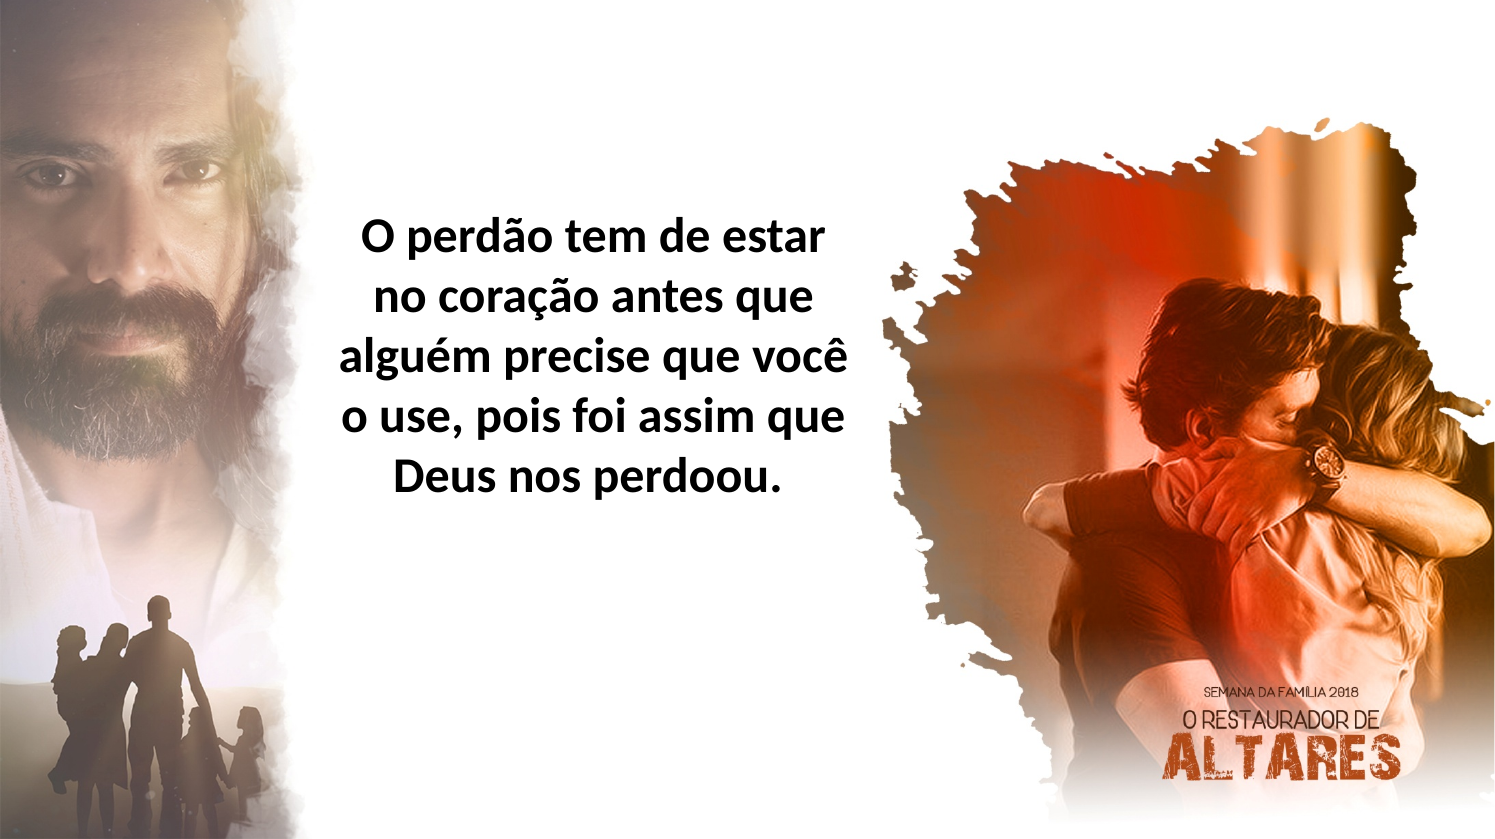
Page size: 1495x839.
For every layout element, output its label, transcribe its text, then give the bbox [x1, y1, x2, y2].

text_box O perdão tem de estar no coração antes que alguém precise que você o use, pois foi assim que Deus nos perdoou. [321, 194, 866, 510]
picture [0, 0, 1495, 839]
